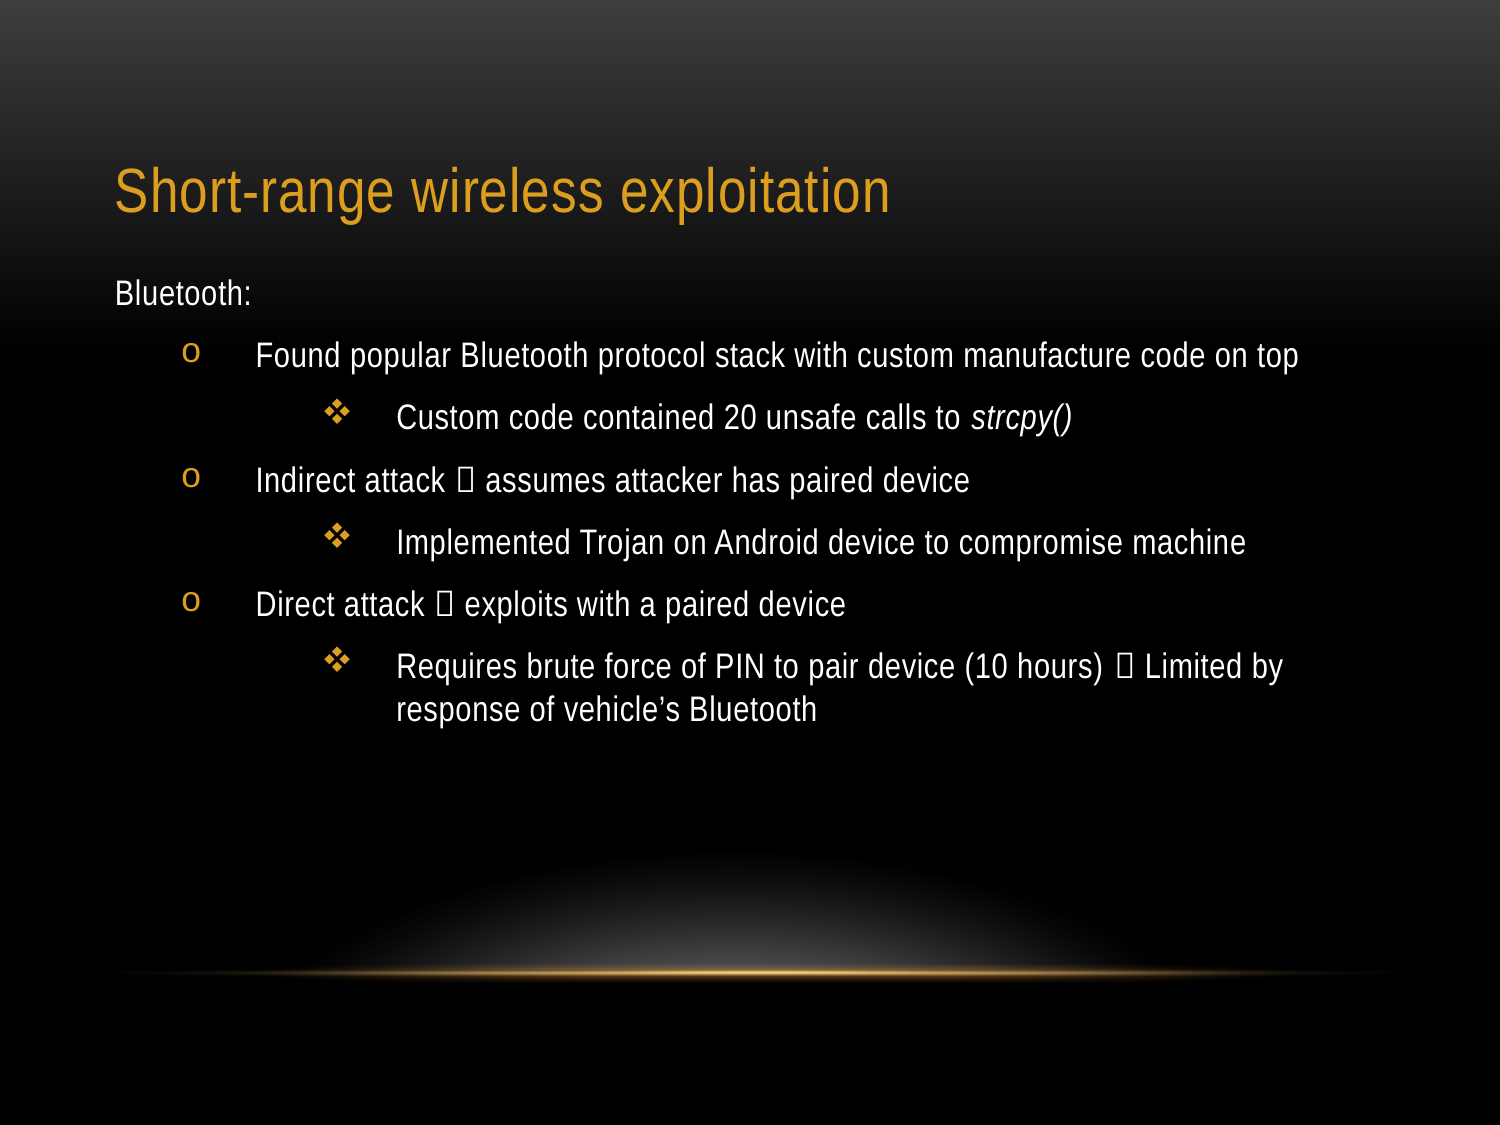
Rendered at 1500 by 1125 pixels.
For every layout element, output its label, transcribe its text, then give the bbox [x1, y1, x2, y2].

title Short-range wireless exploitation [99, 45, 1400, 233]
list Bluetooth: Found popular Bluetooth protocol stack with custom manufacture code on top Custom code contained 20 unsafe calls to strcpy() Indirect attack  assumes attacker has paired device Implemented Trojan on Android device to compromise machine Direct attack  exploits with a paired device Requires brute force of PIN to pair device (10 hours)  Limited by response of vehicle’s Bluetooth [99, 262, 1400, 938]
picture [0, 0, 1500, 1125]
